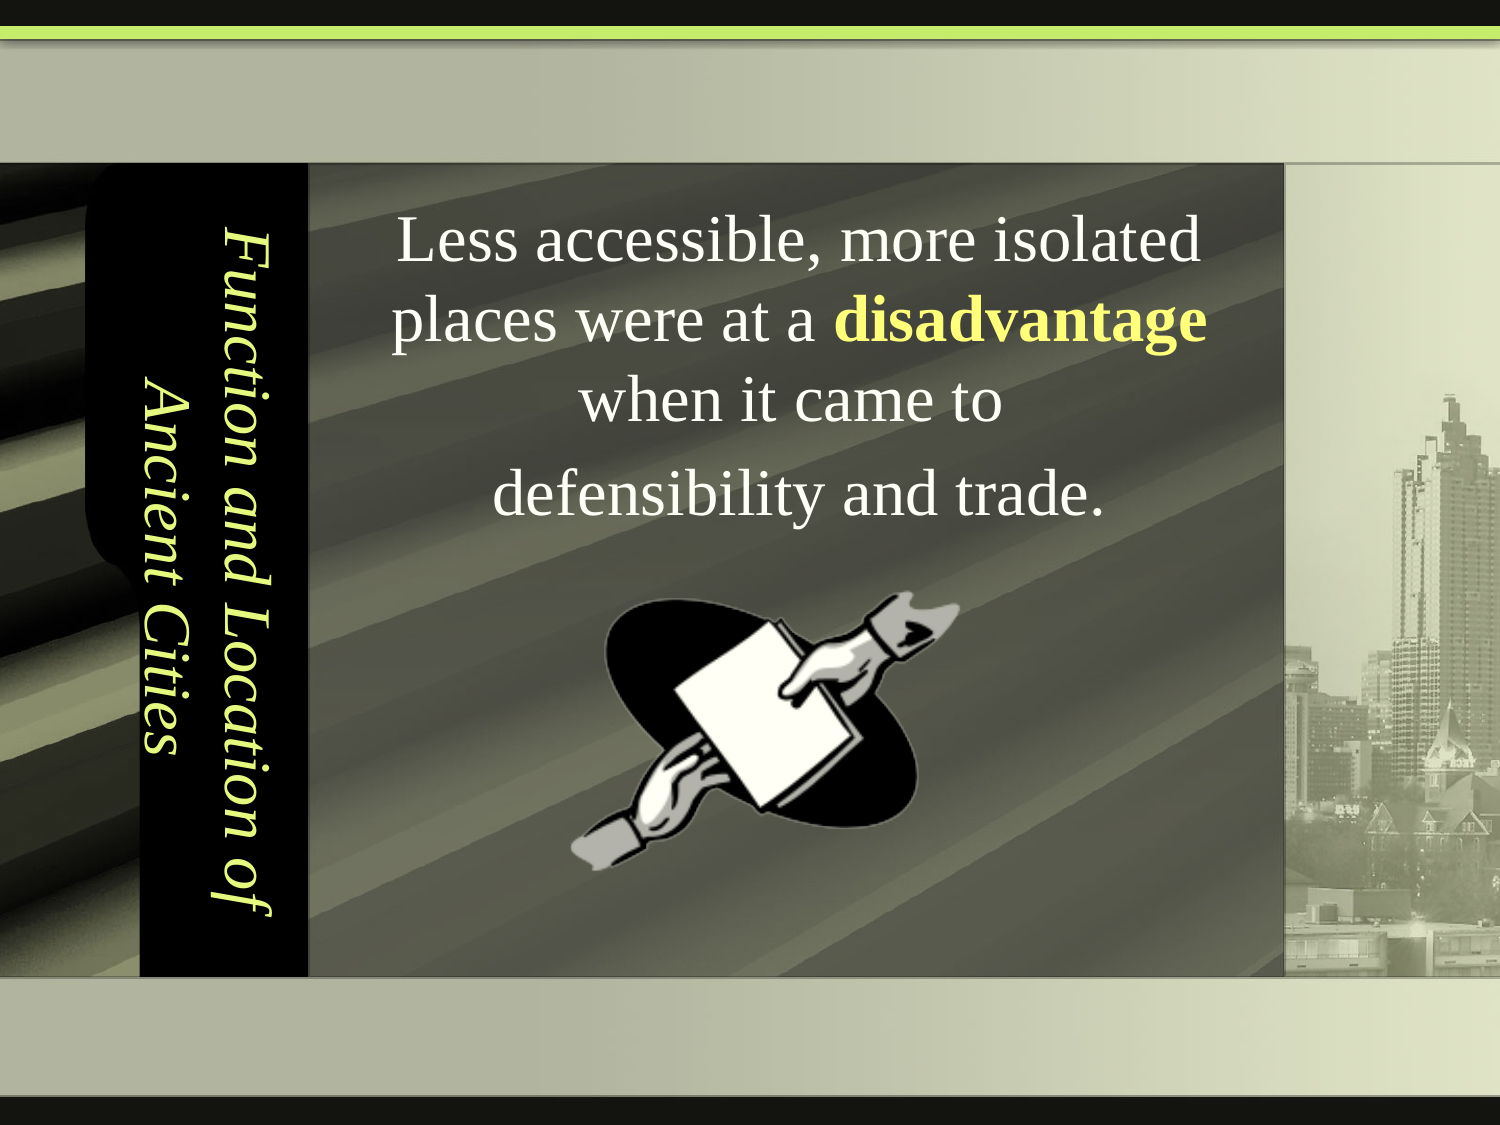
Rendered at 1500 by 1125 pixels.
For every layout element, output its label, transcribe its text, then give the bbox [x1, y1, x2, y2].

list Less accessible, more isolated places were at a disadvantage when it came to defensibility and trade. [324, 187, 1276, 963]
picture [0, 0, 1500, 1125]
title Function and Location of Ancient Cities [124, 162, 301, 976]
